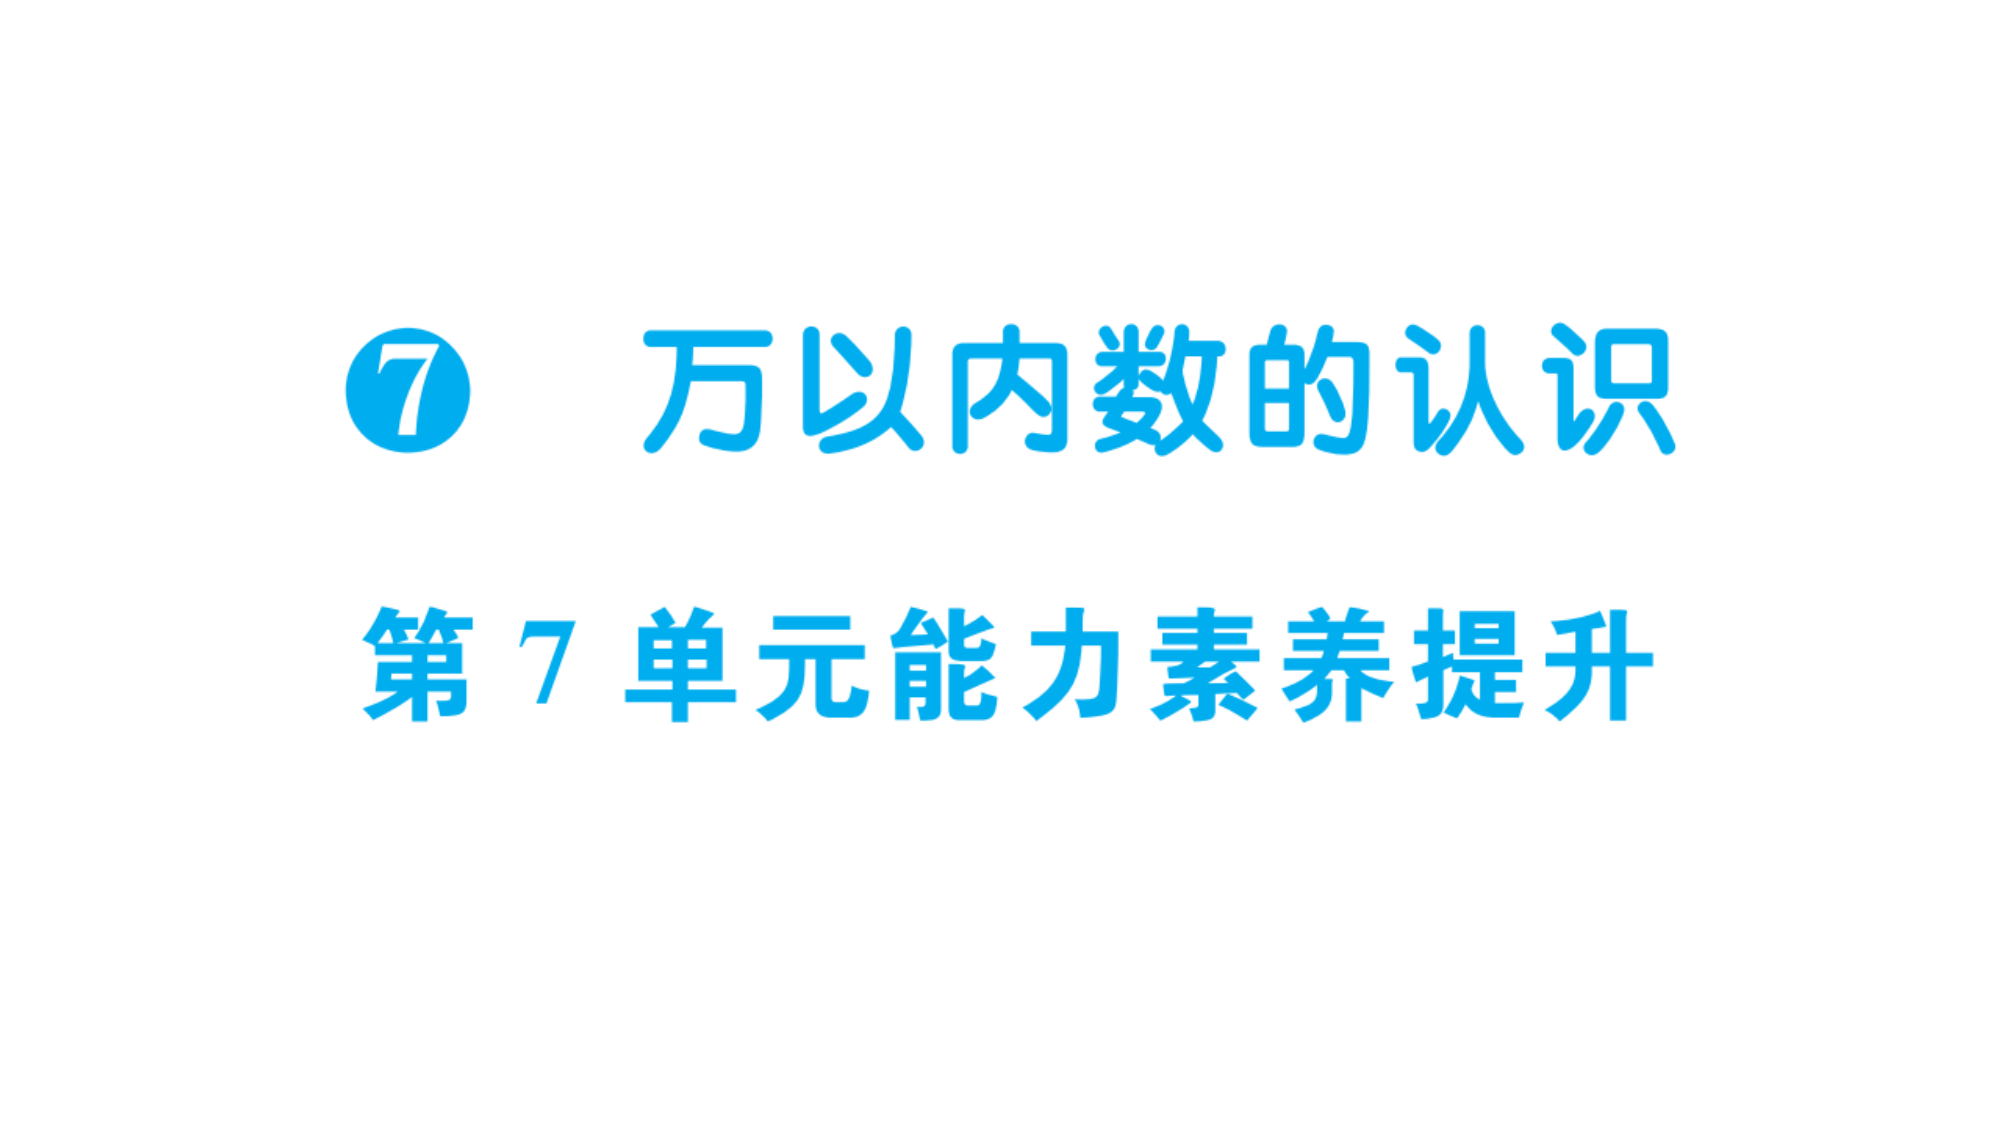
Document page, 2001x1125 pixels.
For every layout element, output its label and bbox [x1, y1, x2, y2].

picture [329, 586, 1671, 740]
picture [312, 297, 1688, 468]
